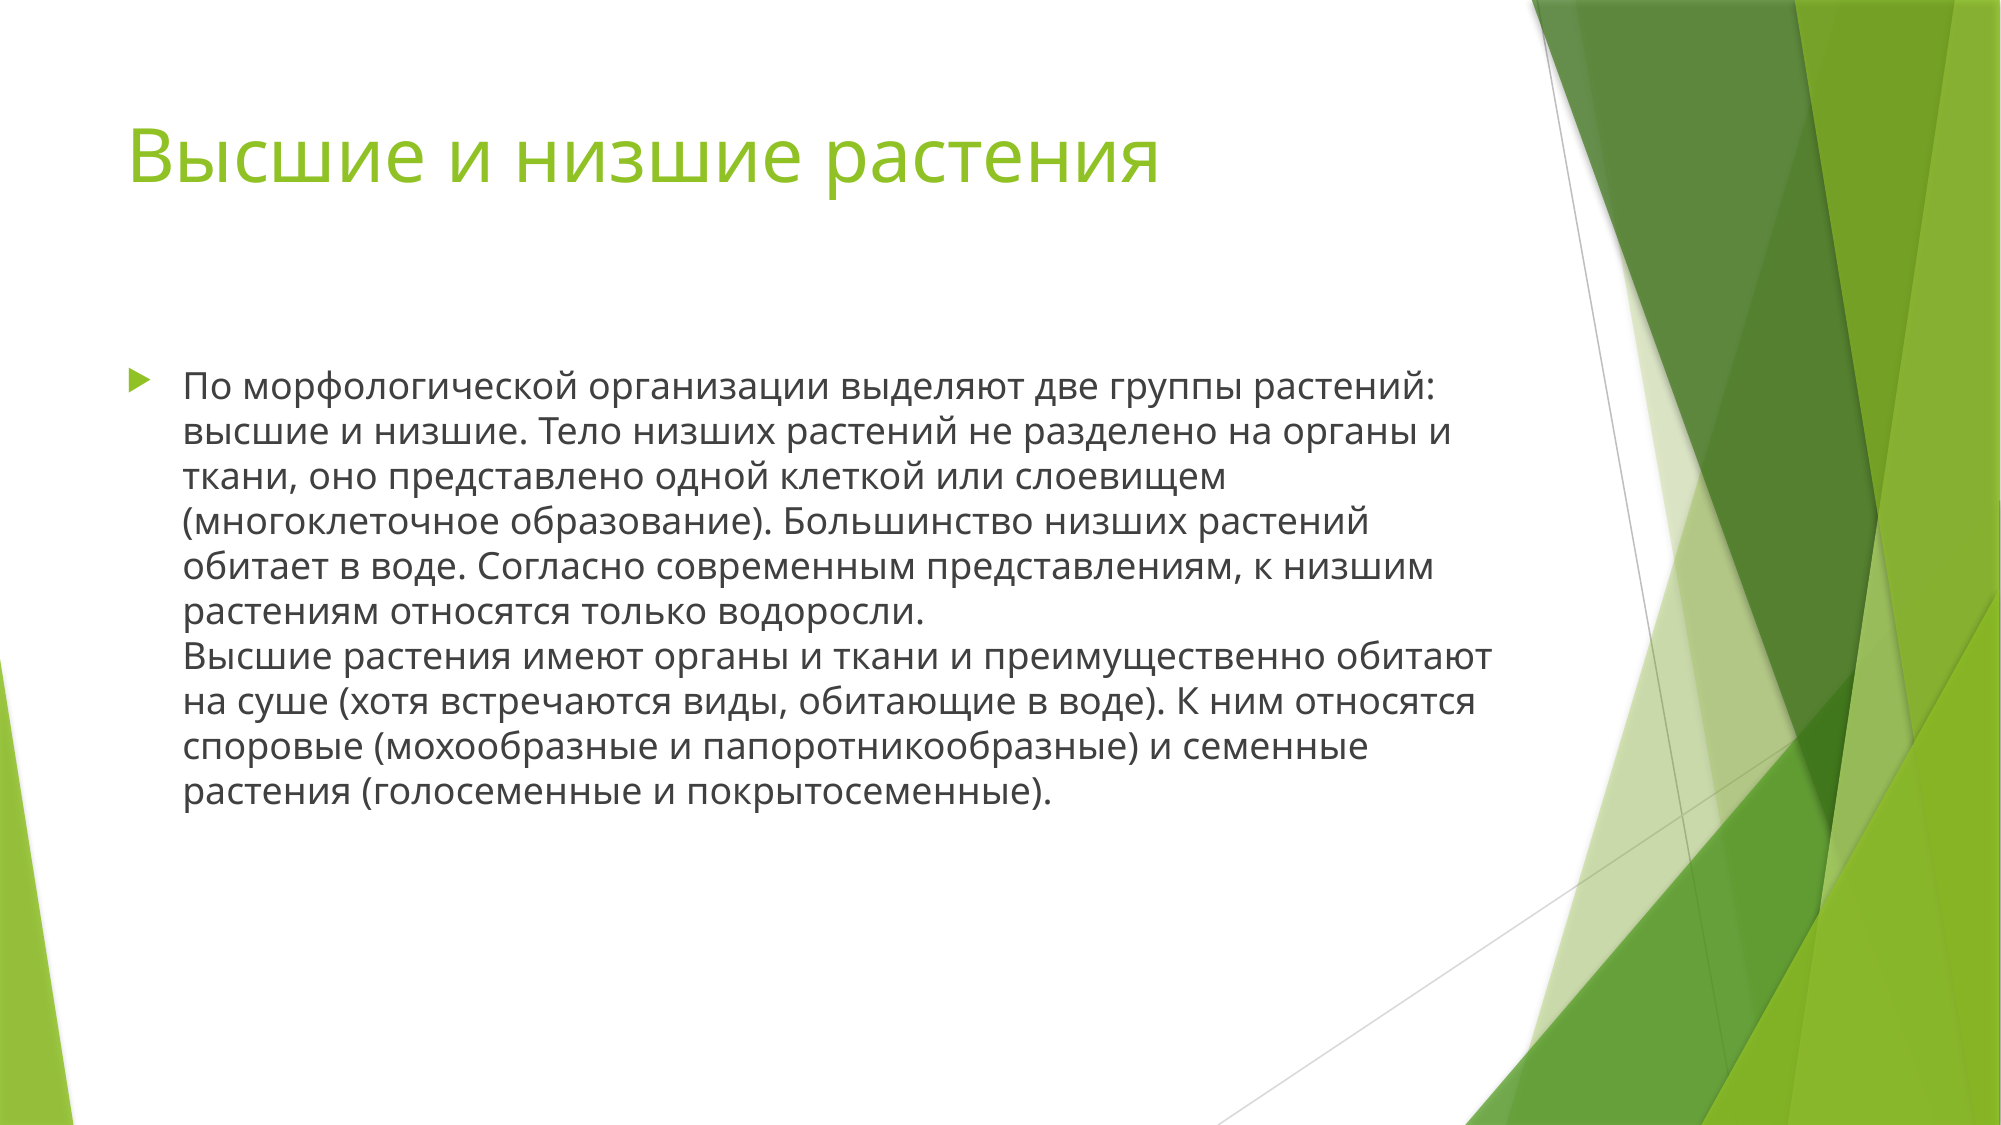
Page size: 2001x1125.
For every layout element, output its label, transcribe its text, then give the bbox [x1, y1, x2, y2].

list По морфологической организации выделяют две группы растений: высшие и низшие. Тело низших растений не разделено на органы и ткани, оно представлено одной клеткой или слоевищем (многоклеточное образование). Большинство низших растений обитает в воде. Согласно современным представлениям, к низшим растениям относятся только водоросли. Высшие растения имеют органы и ткани и преимущественно обитают на суше (хотя встречаются виды, обитающие в воде). К ним относятся споровые (мохообразные и папоротникообразные) и семенные растения (голосеменные и покрытосеменные). [111, 354, 1522, 992]
title Высшие и низшие растения [111, 99, 1522, 317]
